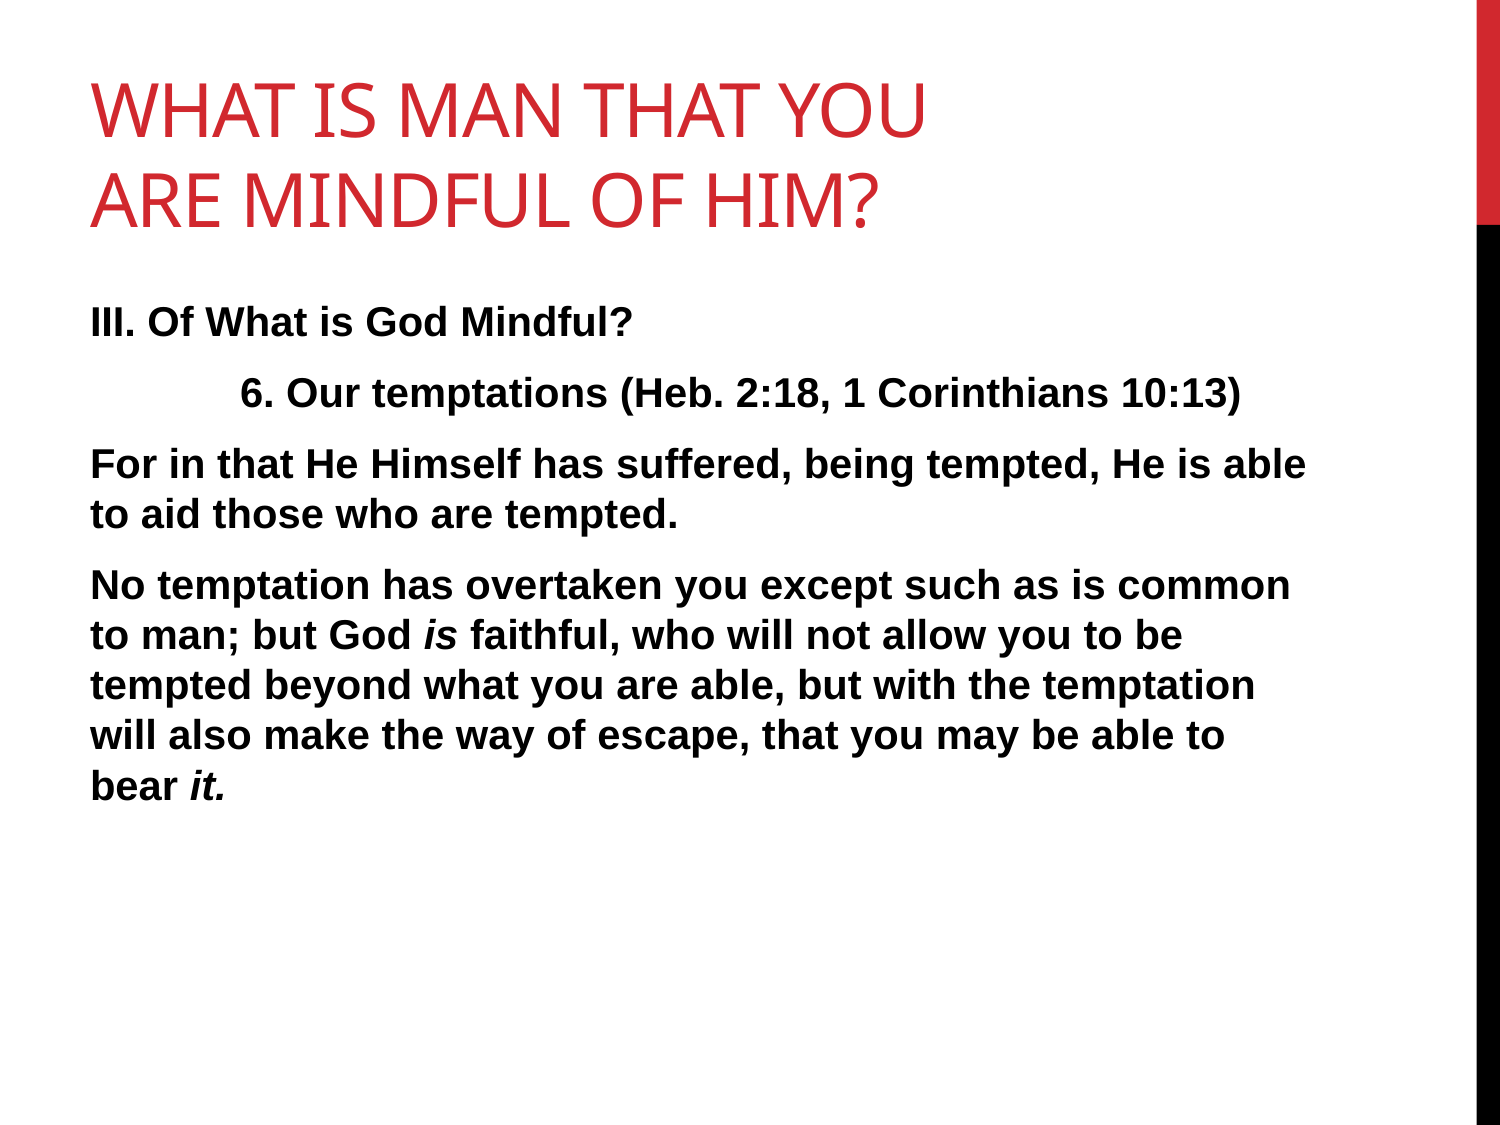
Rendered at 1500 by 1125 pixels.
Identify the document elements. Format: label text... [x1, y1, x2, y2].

title What is man that you are mindful of him? [75, 25, 1025, 250]
list III. Of What is God Mindful? 6. Our temptations (Heb. 2:18, 1 Corinthians 10:13) For in that He Himself has suffered, being tempted, He is able to aid those who are tempted. No temptation has overtaken you except such as is common to man; but God is faithful, who will not allow you to be tempted beyond what you are able, but with the temptation will also make the way of escape, that you may be able to bear it. [75, 287, 1325, 1005]
